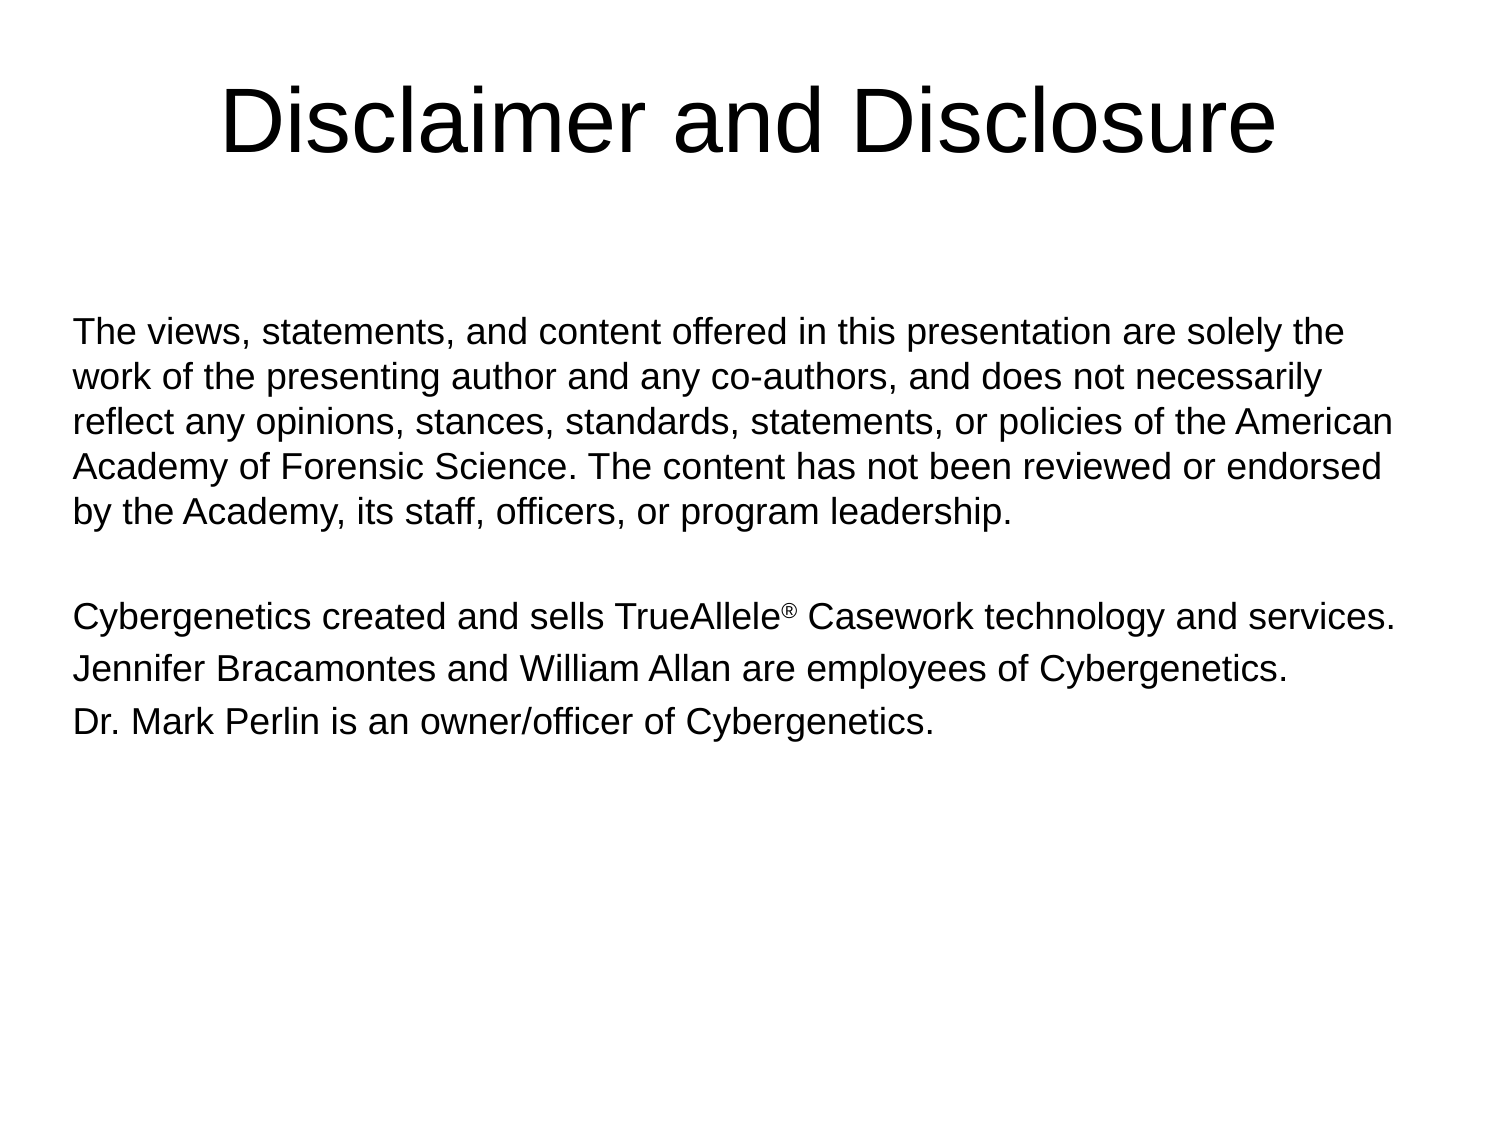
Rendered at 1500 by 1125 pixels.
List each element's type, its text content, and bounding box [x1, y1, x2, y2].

text_box Disclaimer and Disclosure [0, 22, 1500, 210]
text_box The views, statements, and content offered in this presentation are solely the work of the presenting author and any co-authors, and does not necessarily reflect any opinions, stances, standards, statements, or policies of the American Academy of Forensic Science. The content has not been reviewed or endorsed by the Academy, its staff, officers, or program leadership. Cybergenetics created and sells TrueAllele® Casework technology and services. Jennifer Bracamontes and William Allan are employees of Cybergenetics. Dr. Mark Perlin is an owner/officer of Cybergenetics. [57, 299, 1443, 1014]
